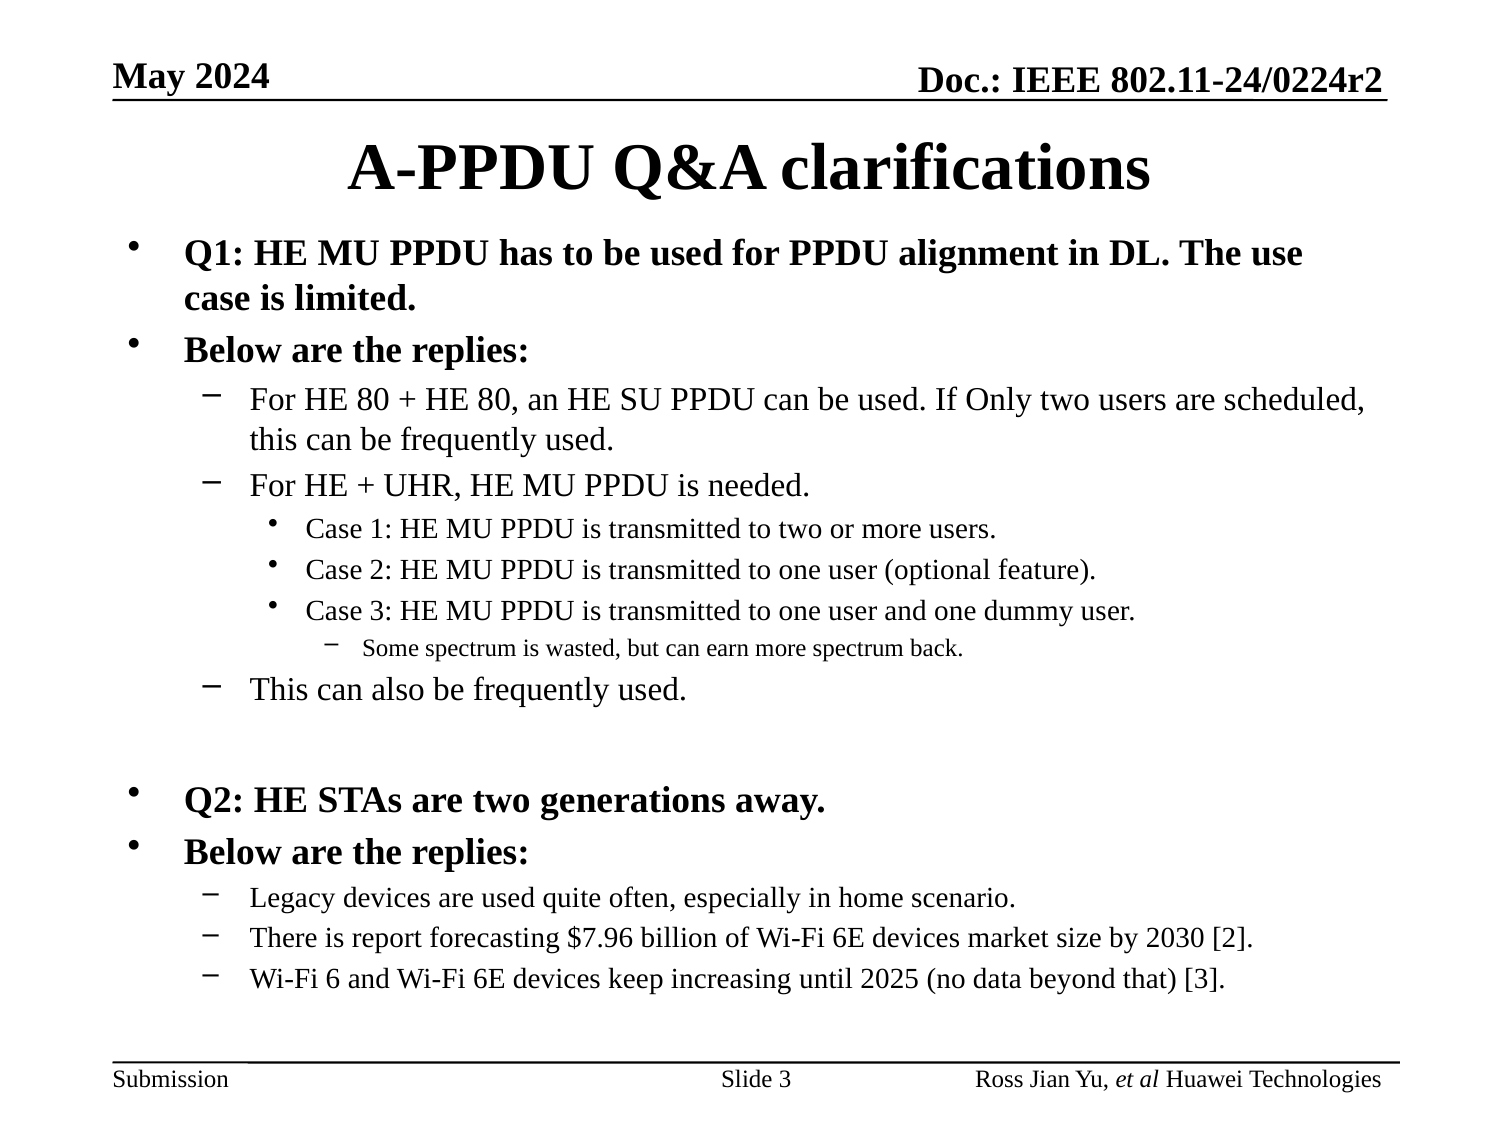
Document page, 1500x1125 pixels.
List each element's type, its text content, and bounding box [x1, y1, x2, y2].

slide_number Slide 3 [712, 1061, 800, 1093]
title A-PPDU Q&A clarifications [112, 112, 1388, 213]
list Q1: HE MU PPDU has to be used for PPDU alignment in DL. The use case is limited. Below are the replies: For HE 80 + HE 80, an HE SU PPDU can be used. If Only two users are scheduled, this can be frequently used. For HE + UHR, HE MU PPDU is needed. Case 1: HE MU PPDU is transmitted to two or more users. Case 2: HE MU PPDU is transmitted to one user (optional feature). Case 3: HE MU PPDU is transmitted to one user and one dummy user. Some spectrum is wasted, but can earn more spectrum back. This can also be frequently used. Q2: HE STAs are two generations away. Below are the replies: Legacy devices are used quite often, especially in home scenario. There is report forecasting $7.96 billion of Wi-Fi 6E devices market size by 2030 [2]. Wi-Fi 6 and Wi-Fi 6E devices keep increasing until 2025 (no data beyond that) [3]. [112, 220, 1388, 1013]
